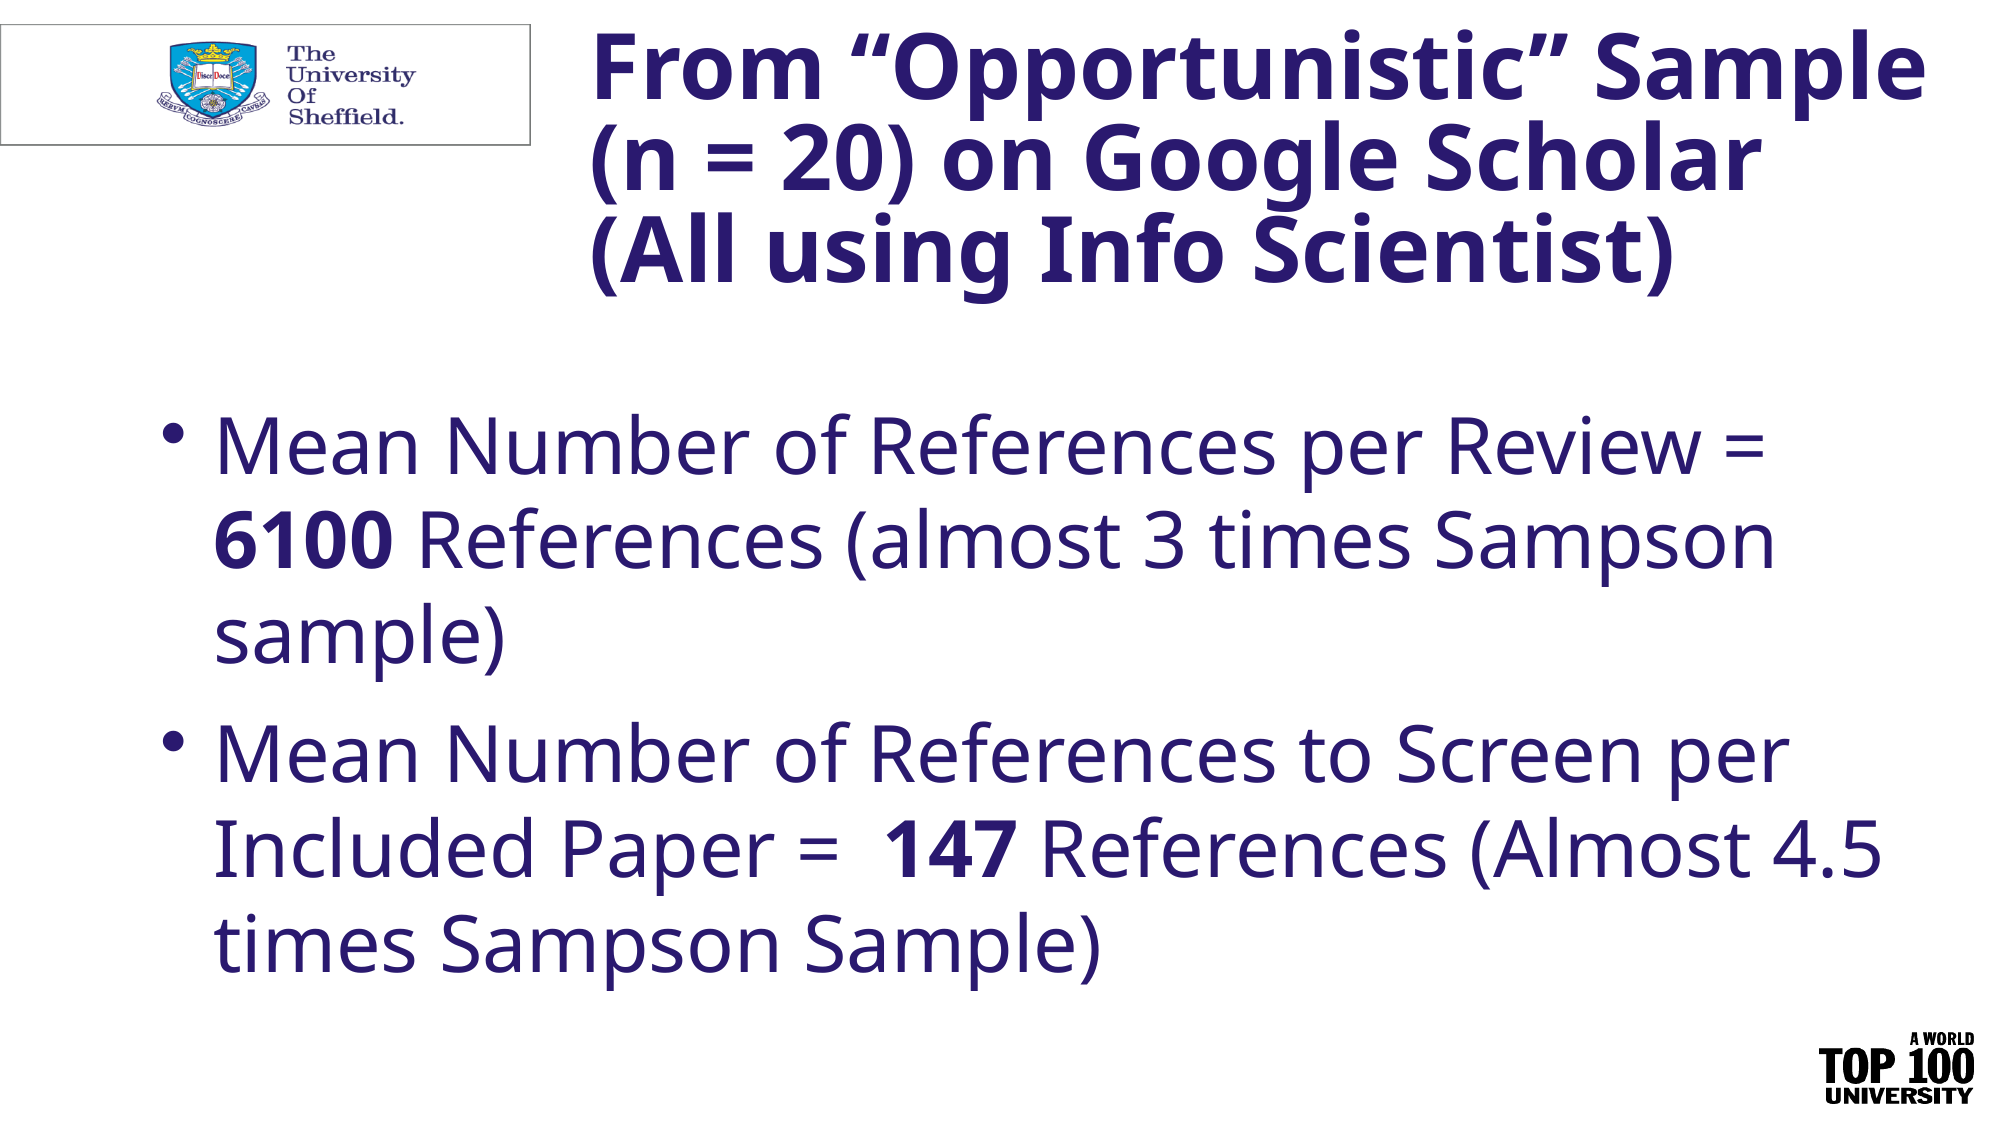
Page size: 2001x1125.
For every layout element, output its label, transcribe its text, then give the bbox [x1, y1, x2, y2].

list Mean Number of References per Review = 6100 References (almost 3 times Sampson sample) Mean Number of References to Screen per Included Paper = 147 References (Almost 4.5 times Sampson Sample) [145, 387, 1946, 1000]
picture [0, 24, 531, 146]
picture [1819, 1032, 1974, 1104]
title From “Opportunistic” Sample (n = 20) on Google Scholar (All using Info Scientist) [574, 19, 1950, 145]
